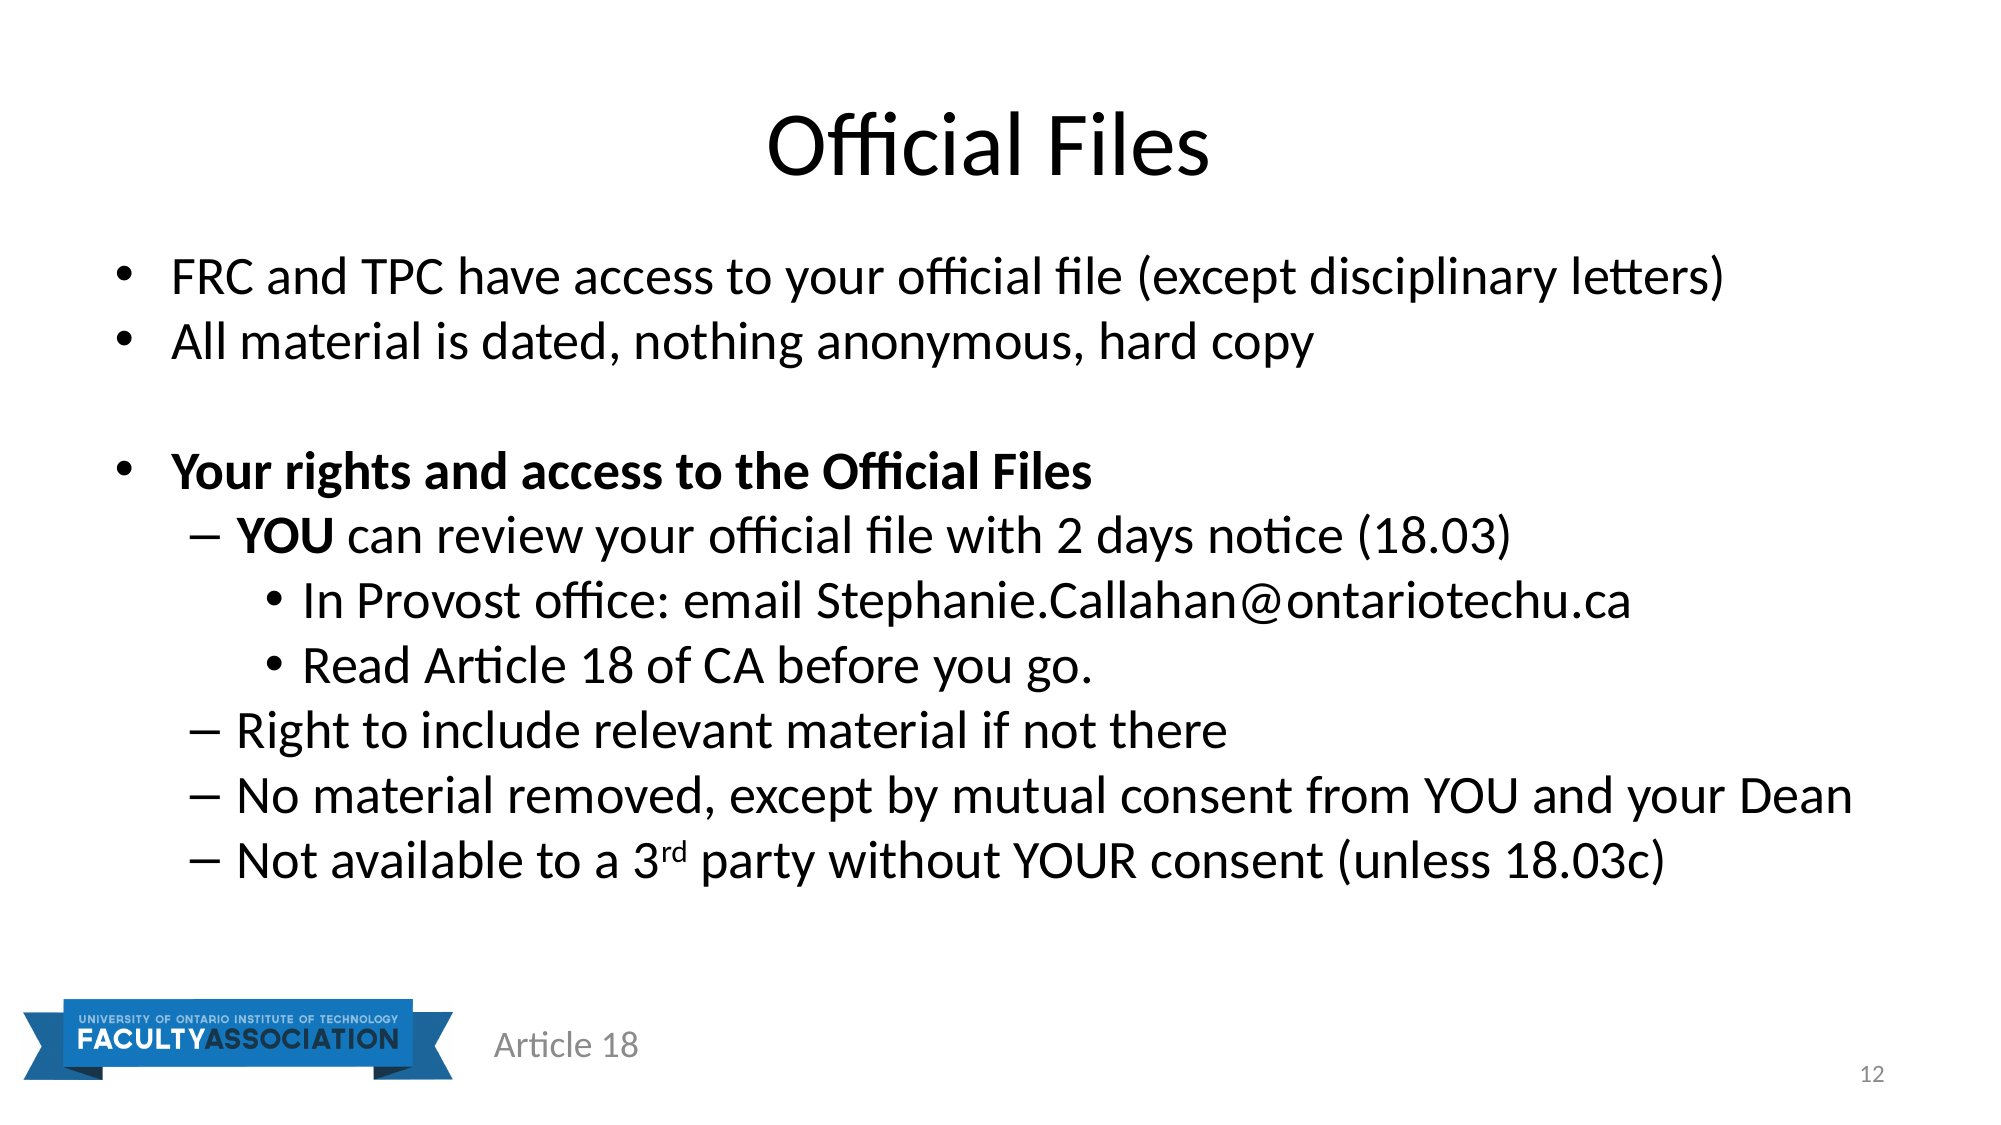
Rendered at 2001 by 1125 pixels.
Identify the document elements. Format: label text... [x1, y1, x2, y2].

slide_number 12 [1433, 1042, 1900, 1103]
footer Article 18 [455, 993, 678, 1092]
picture [23, 999, 453, 1080]
list FRC and TPC have access to your official file (except disciplinary letters) All material is dated, nothing anonymous, hard copy Your rights and access to the Official Files YOU can review your official file with 2 days notice (18.03) In Provost office: email Stephanie.Callahan@ontariotechu.ca Read Article 18 of CA before you go. Right to include relevant material if not there No material removed, except by mutual consent from YOU and your Dean Not available to a 3rd party without YOUR consent (unless 18.03c) [99, 232, 1957, 1005]
title Official Files [99, 45, 1900, 232]
